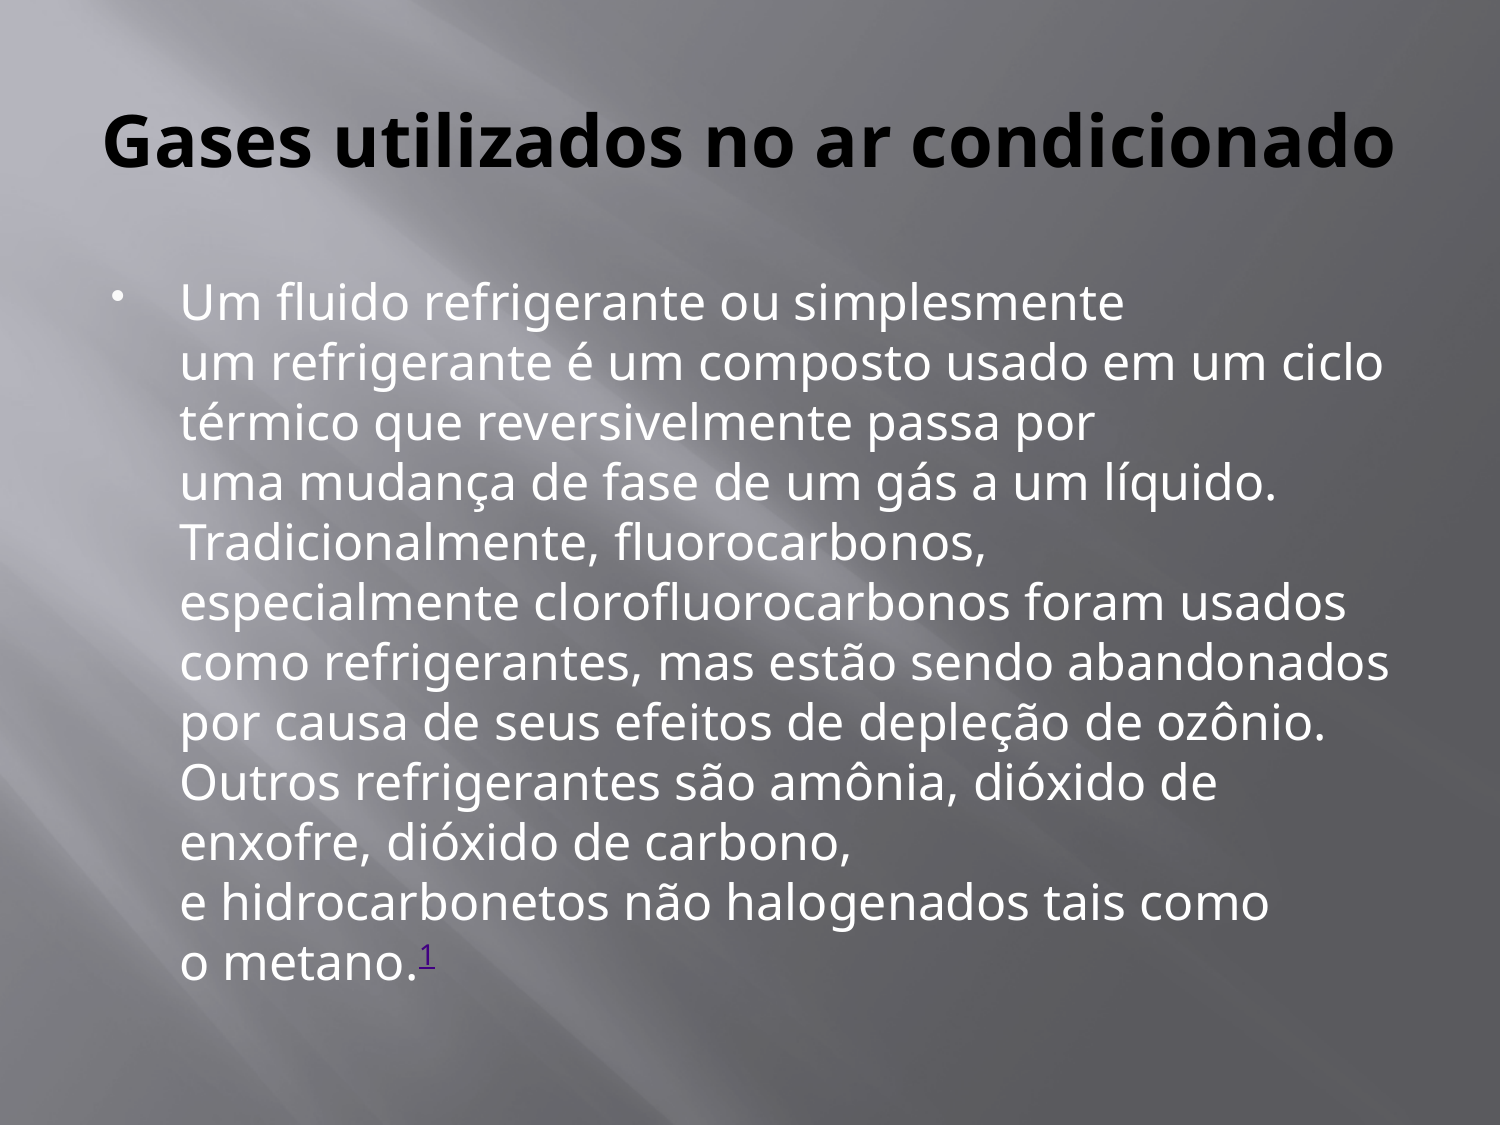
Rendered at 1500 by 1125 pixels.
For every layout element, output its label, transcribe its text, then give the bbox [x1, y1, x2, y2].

title Gases utilizados no ar condicionado [75, 45, 1425, 233]
list Um fluido refrigerante ou simplesmente um refrigerante é um composto usado em um ciclo térmico que reversivelmente passa por uma mudança de fase de um gás a um líquido. Tradicionalmente, fluorocarbonos, especialmente clorofluorocarbonos foram usados como refrigerantes, mas estão sendo abandonados por causa de seus efeitos de depleção de ozônio. Outros refrigerantes são amônia, dióxido de enxofre, dióxido de carbono, e hidrocarbonetos não halogenados tais como o metano.1 [75, 262, 1425, 1035]
